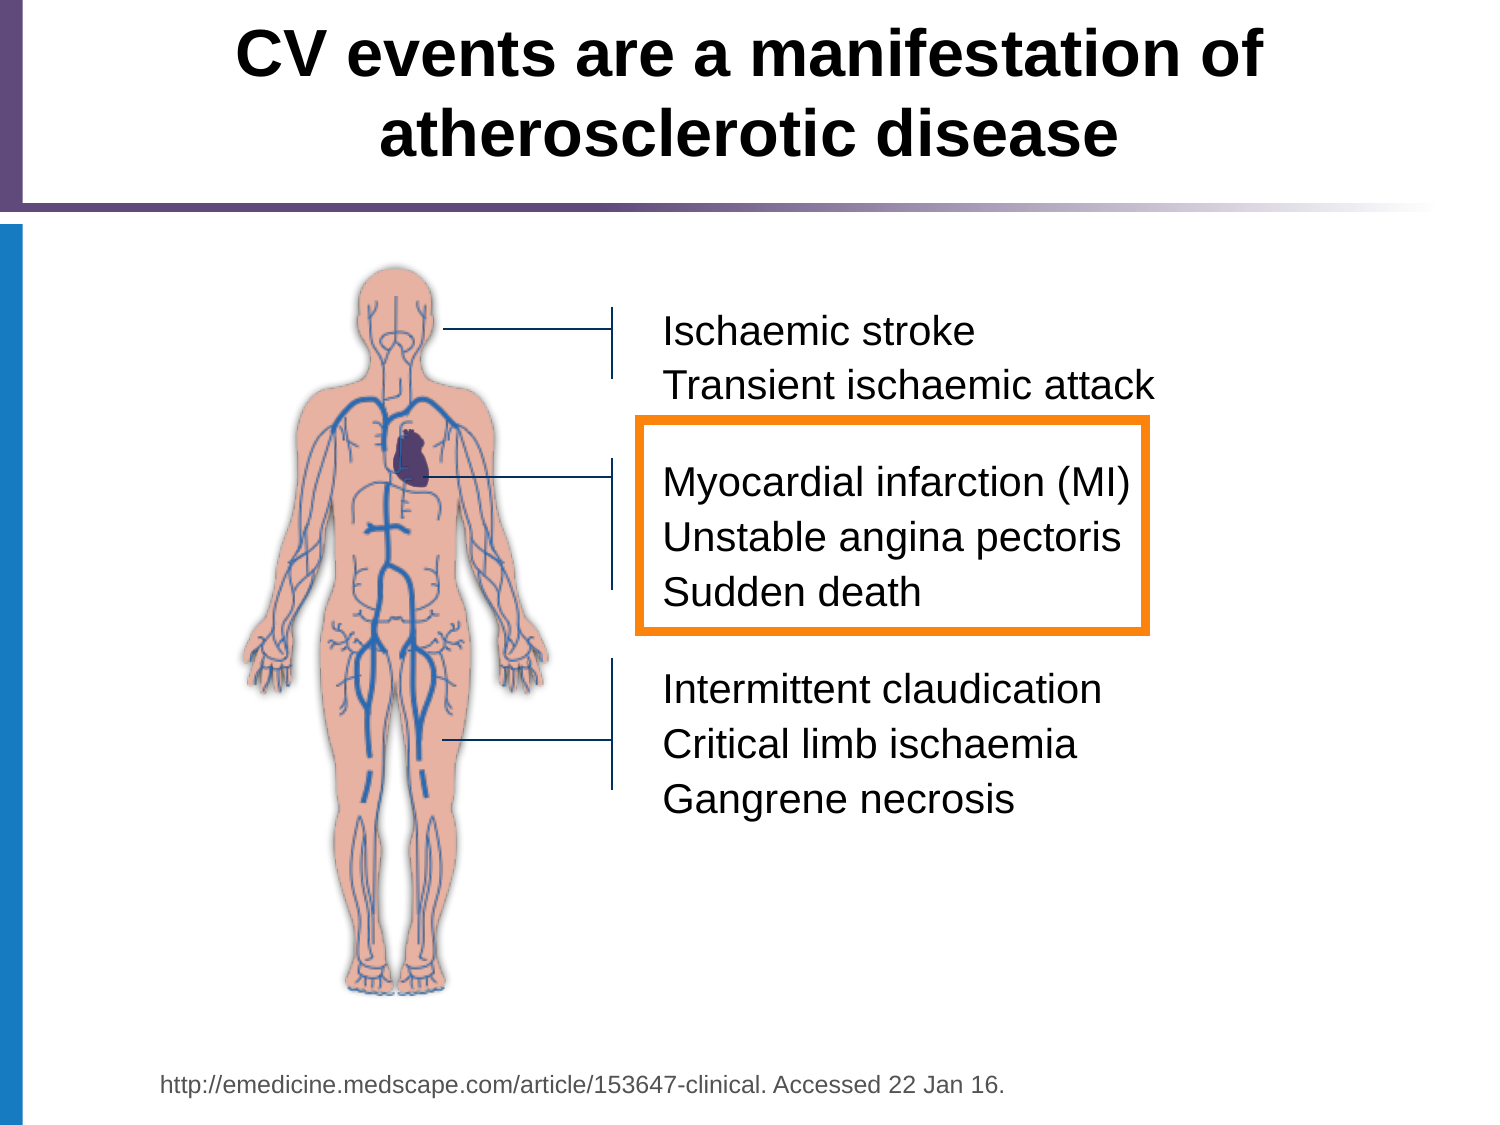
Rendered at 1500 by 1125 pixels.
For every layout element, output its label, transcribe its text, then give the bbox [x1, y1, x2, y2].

text_box [0, 236, 27, 1113]
text_box http://emedicine.medscape.com/article/153647-clinical. Accessed 22 Jan 16. [77, 1060, 1146, 1106]
text_box Ischaemic stroke Transient ischaemic attack Myocardial infarction (MI) Unstable angina pectoris Sudden death Intermittent claudication Critical limb ischaemia Gangrene necrosis [654, 290, 1338, 830]
title CV events are a manifestation of atherosclerotic disease [75, 2, 1425, 178]
text_box [639, 420, 1146, 632]
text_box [243, 269, 550, 996]
